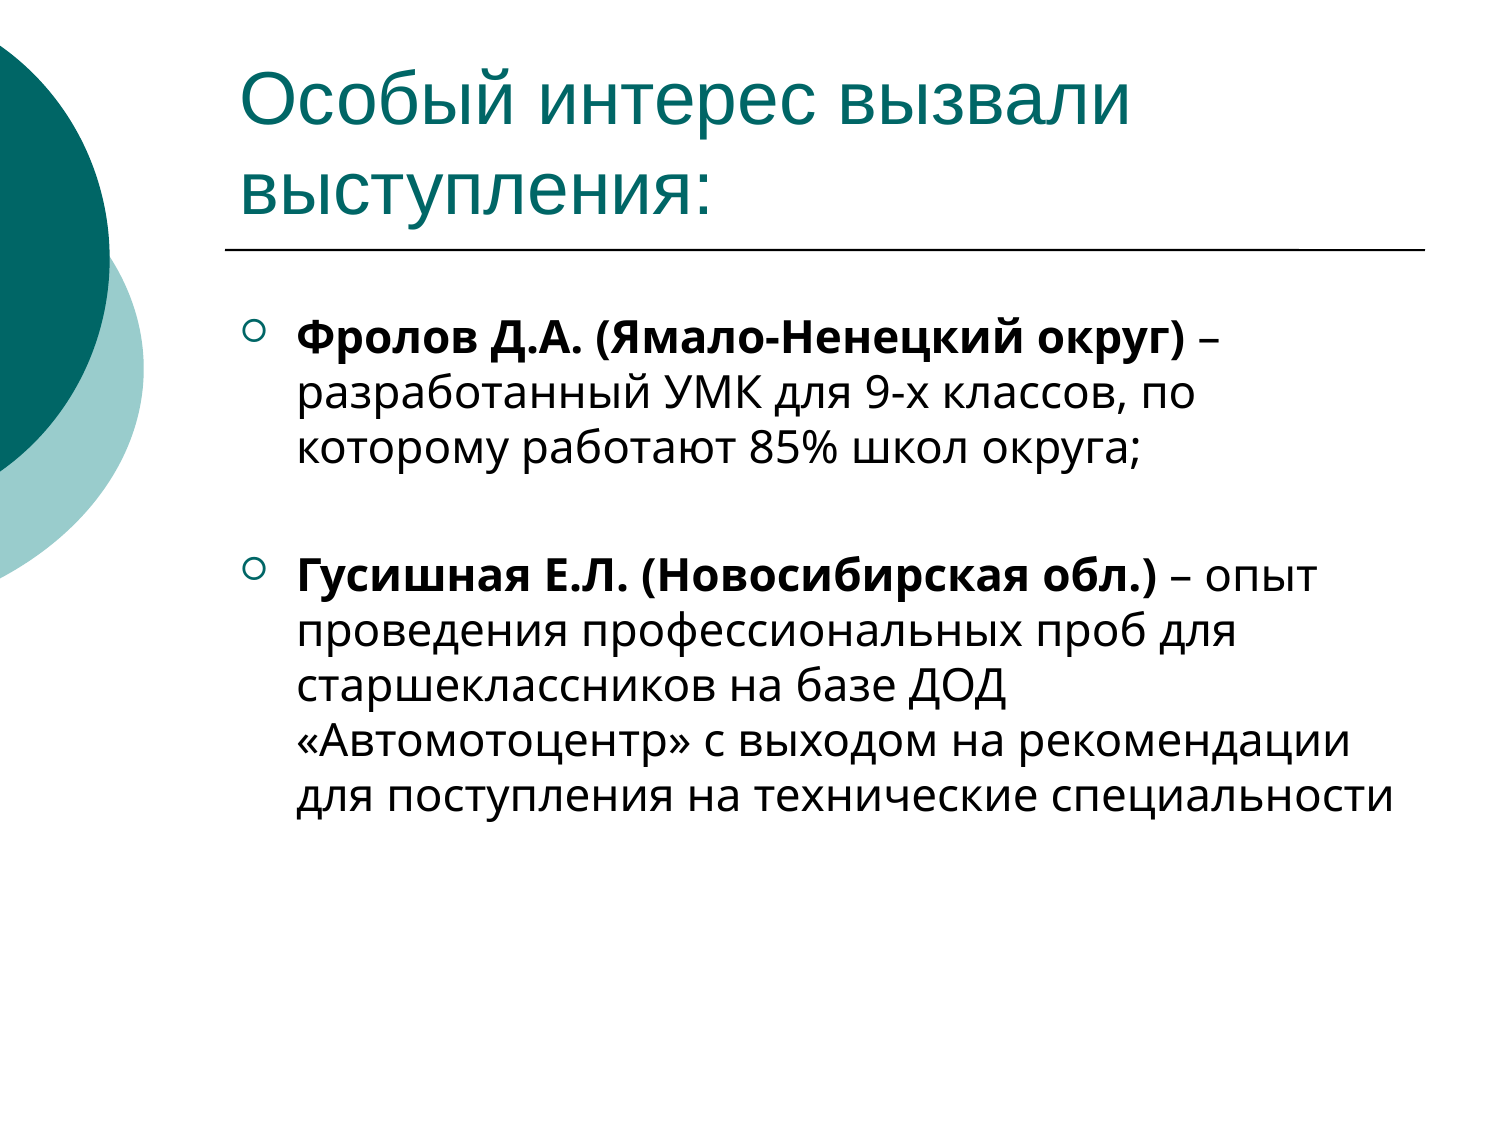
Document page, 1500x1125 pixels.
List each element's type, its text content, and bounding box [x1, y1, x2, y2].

title Особый интерес вызвали выступления: [224, 49, 1425, 238]
list Фролов Д.А. (Ямало-Ненецкий округ) – разработанный УМК для 9-х классов, по которому работают 85% школ округа; Гусишная Е.Л. (Новосибирская обл.) – опыт проведения профессиональных проб для старшеклассников на базе ДОД «Автомотоцентр» с выходом на рекомендации для поступления на технические специальности [224, 299, 1425, 1059]
